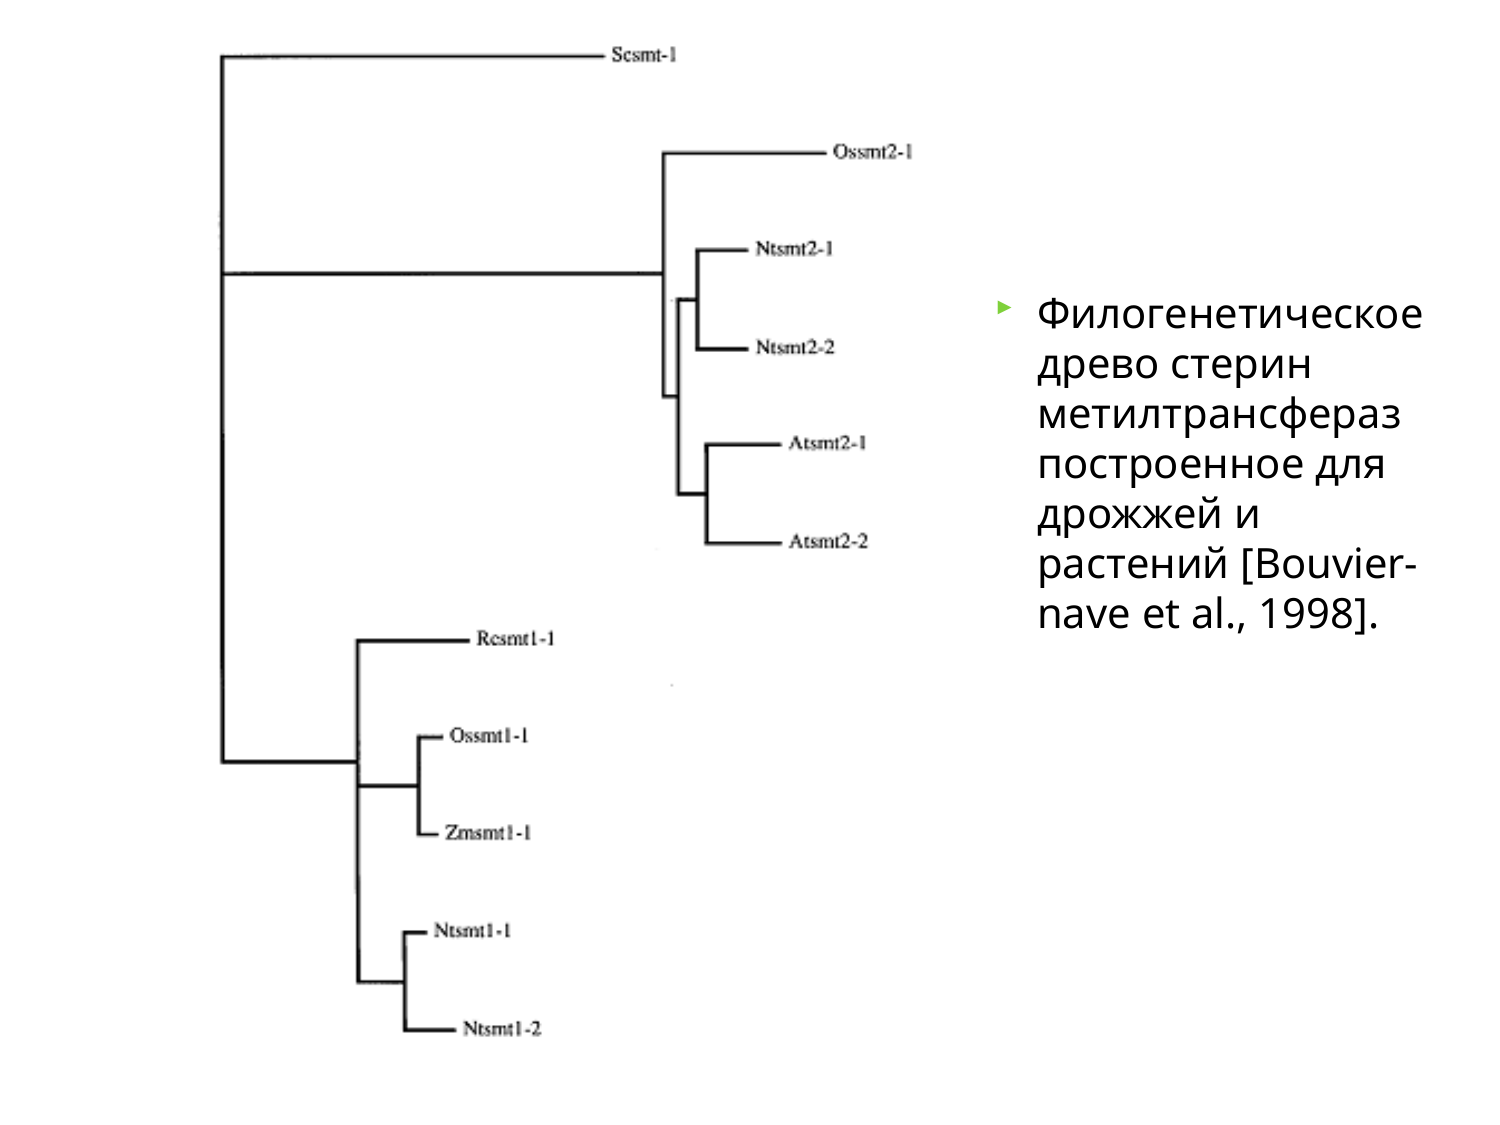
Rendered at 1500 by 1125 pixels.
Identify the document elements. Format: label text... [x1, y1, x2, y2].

list Филогенетическое древо стерин метилтрансфераз построенное для дрожжей и растений [Bouvier-nave et al., 1998]. [962, 278, 1471, 811]
picture [194, 30, 940, 1050]
